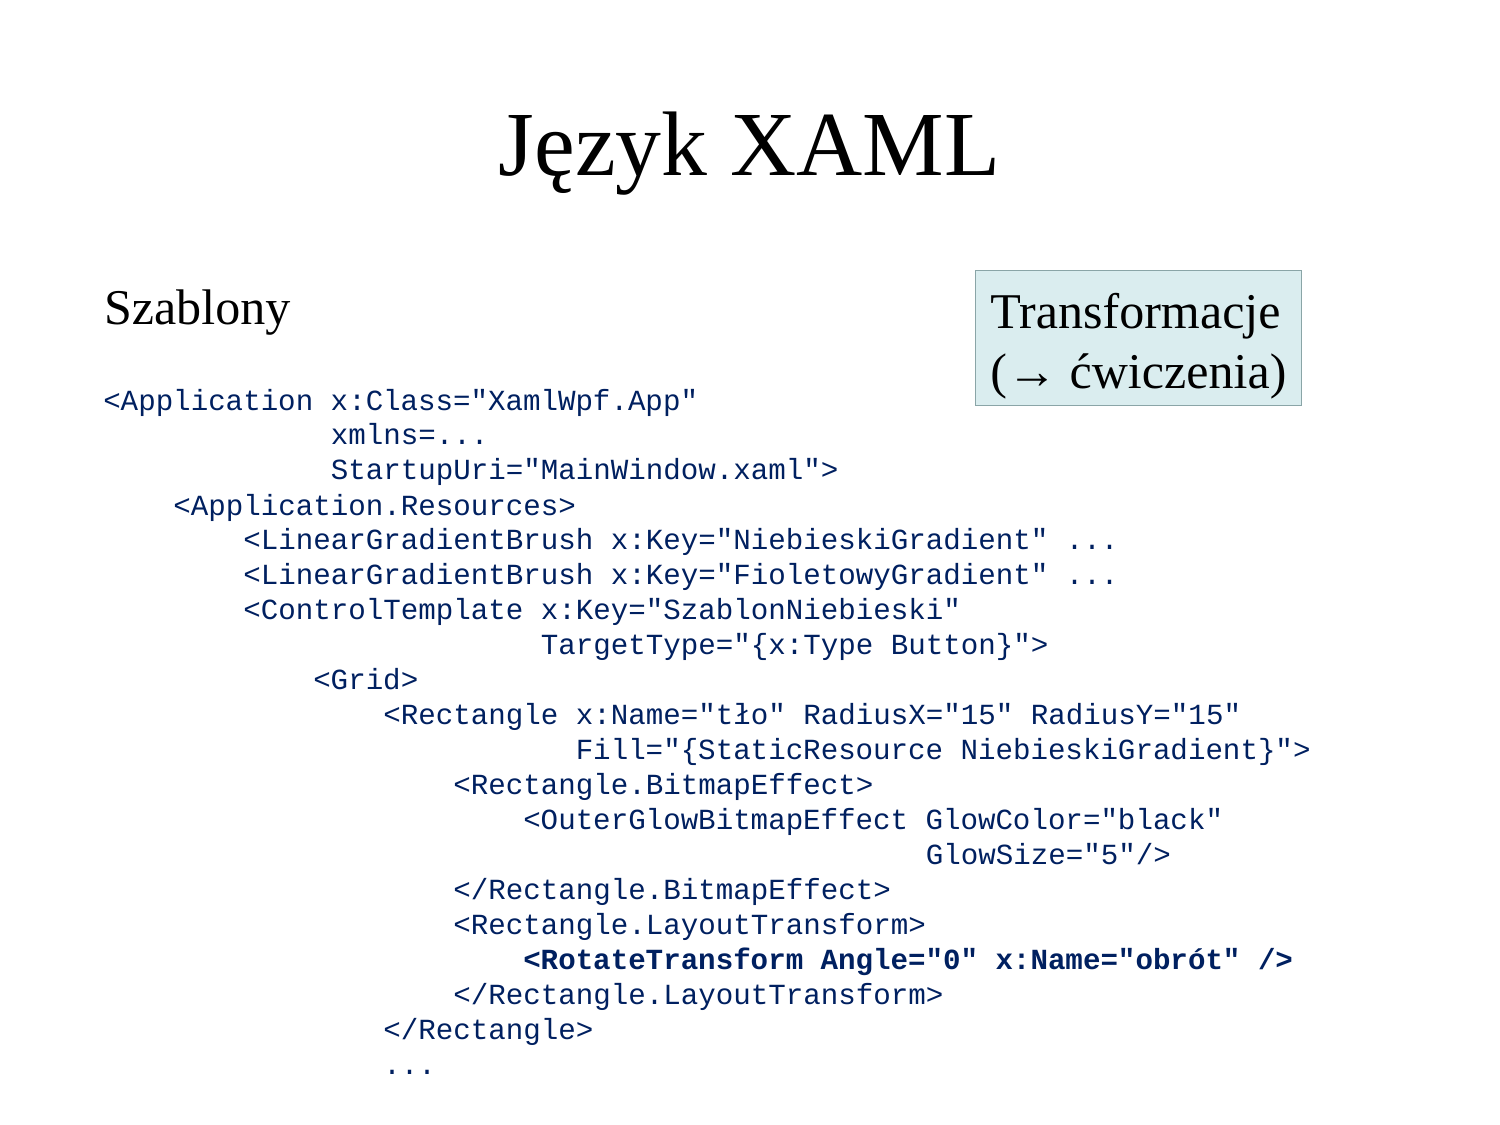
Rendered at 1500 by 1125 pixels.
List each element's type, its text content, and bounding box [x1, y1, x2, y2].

text_box Transformacje (→ ćwiczenia) [975, 270, 1302, 406]
text_box <Application x:Class="XamlWpf.App" xmlns=... StartupUri="MainWindow.xaml"> <Application.Resources> <LinearGradientBrush x:Key="NiebieskiGradient" ... <LinearGradientBrush x:Key="FioletowyGradient" ... <ControlTemplate x:Key="SzablonNiebieski" TargetType="{x:Type Button}"> <Grid> <Rectangle x:Name="tło" RadiusX="15" RadiusY="15" Fill="{StaticResource NiebieskiGradient}"> <Rectangle.BitmapEffect> <OuterGlowBitmapEffect GlowColor="black" GlowSize="5"/> </Rectangle.BitmapEffect> <Rectangle.LayoutTransform> <RotateTransform Angle="0" x:Name="obrót" /> </Rectangle.LayoutTransform> </Rectangle> ... [88, 373, 1436, 1088]
text_box Szablony [89, 267, 306, 342]
title Język XAML [75, 45, 1425, 233]
